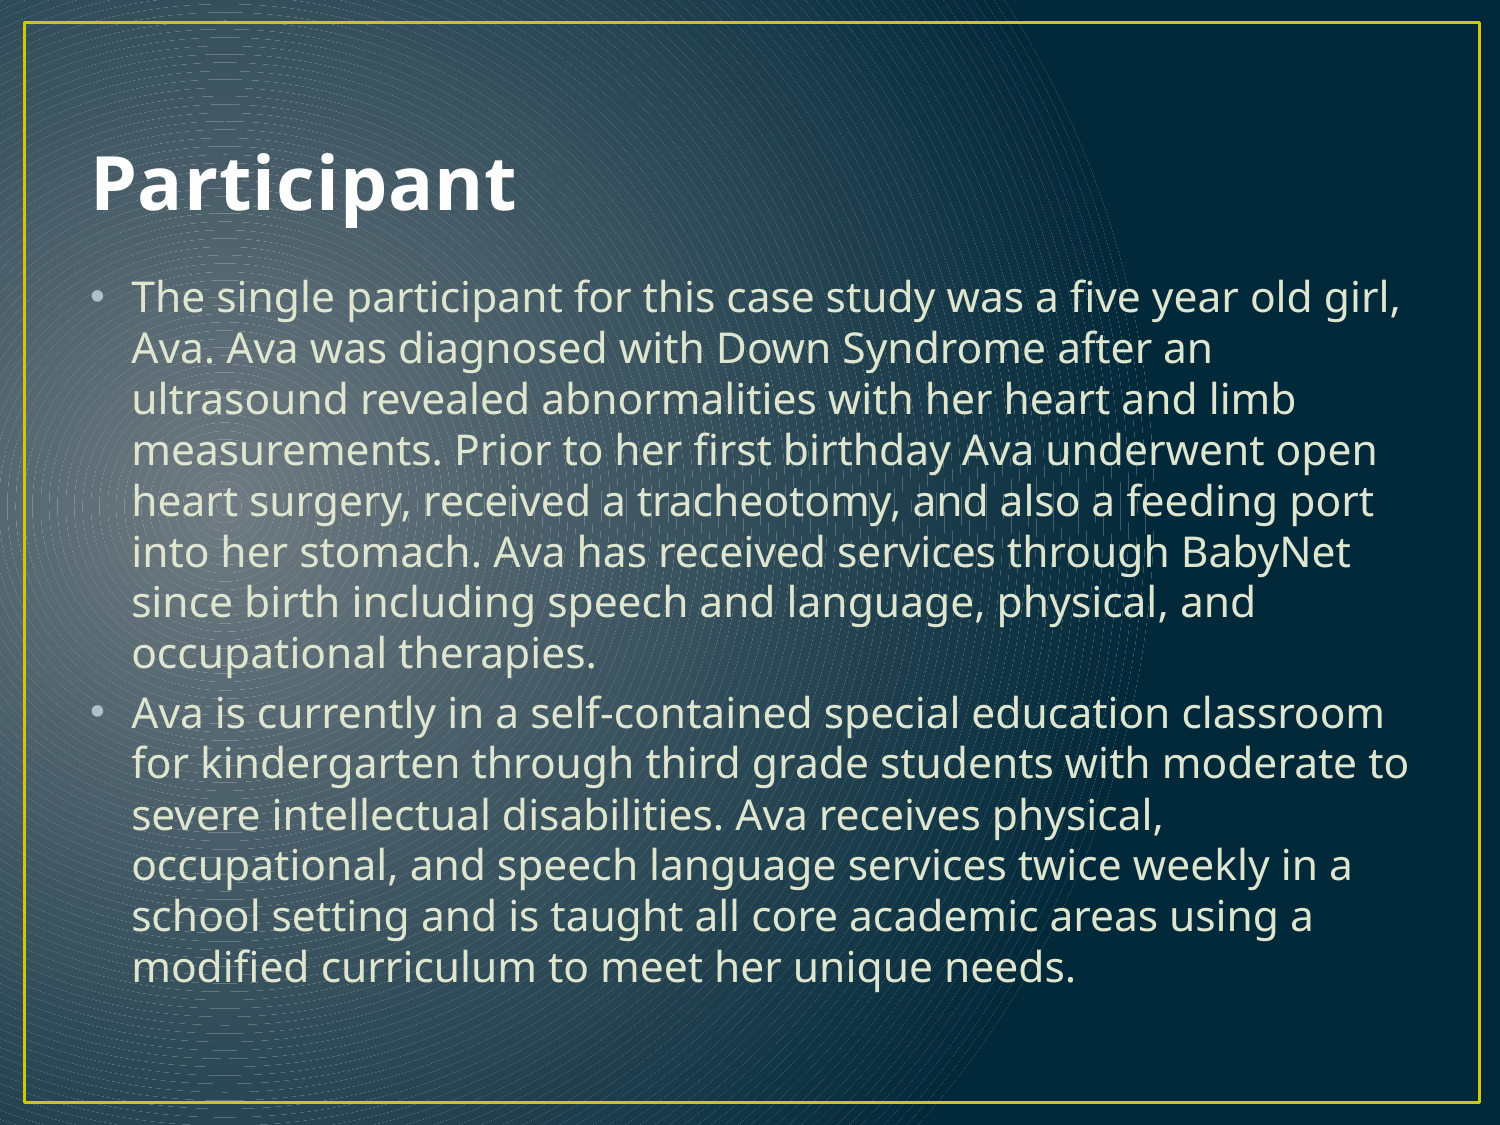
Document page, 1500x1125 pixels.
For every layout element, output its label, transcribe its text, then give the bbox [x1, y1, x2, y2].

title Participant [75, 45, 1425, 233]
list The single participant for this case study was a five year old girl, Ava. Ava was diagnosed with Down Syndrome after an ultrasound revealed abnormalities with her heart and limb measurements. Prior to her first birthday Ava underwent open heart surgery, received a tracheotomy, and also a feeding port into her stomach. Ava has received services through BabyNet since birth including speech and language, physical, and occupational therapies. Ava is currently in a self-contained special education classroom for kindergarten through third grade students with moderate to severe intellectual disabilities. Ava receives physical, occupational, and speech language services twice weekly in a school setting and is taught all core academic areas using a modified curriculum to meet her unique needs. [75, 262, 1425, 1005]
